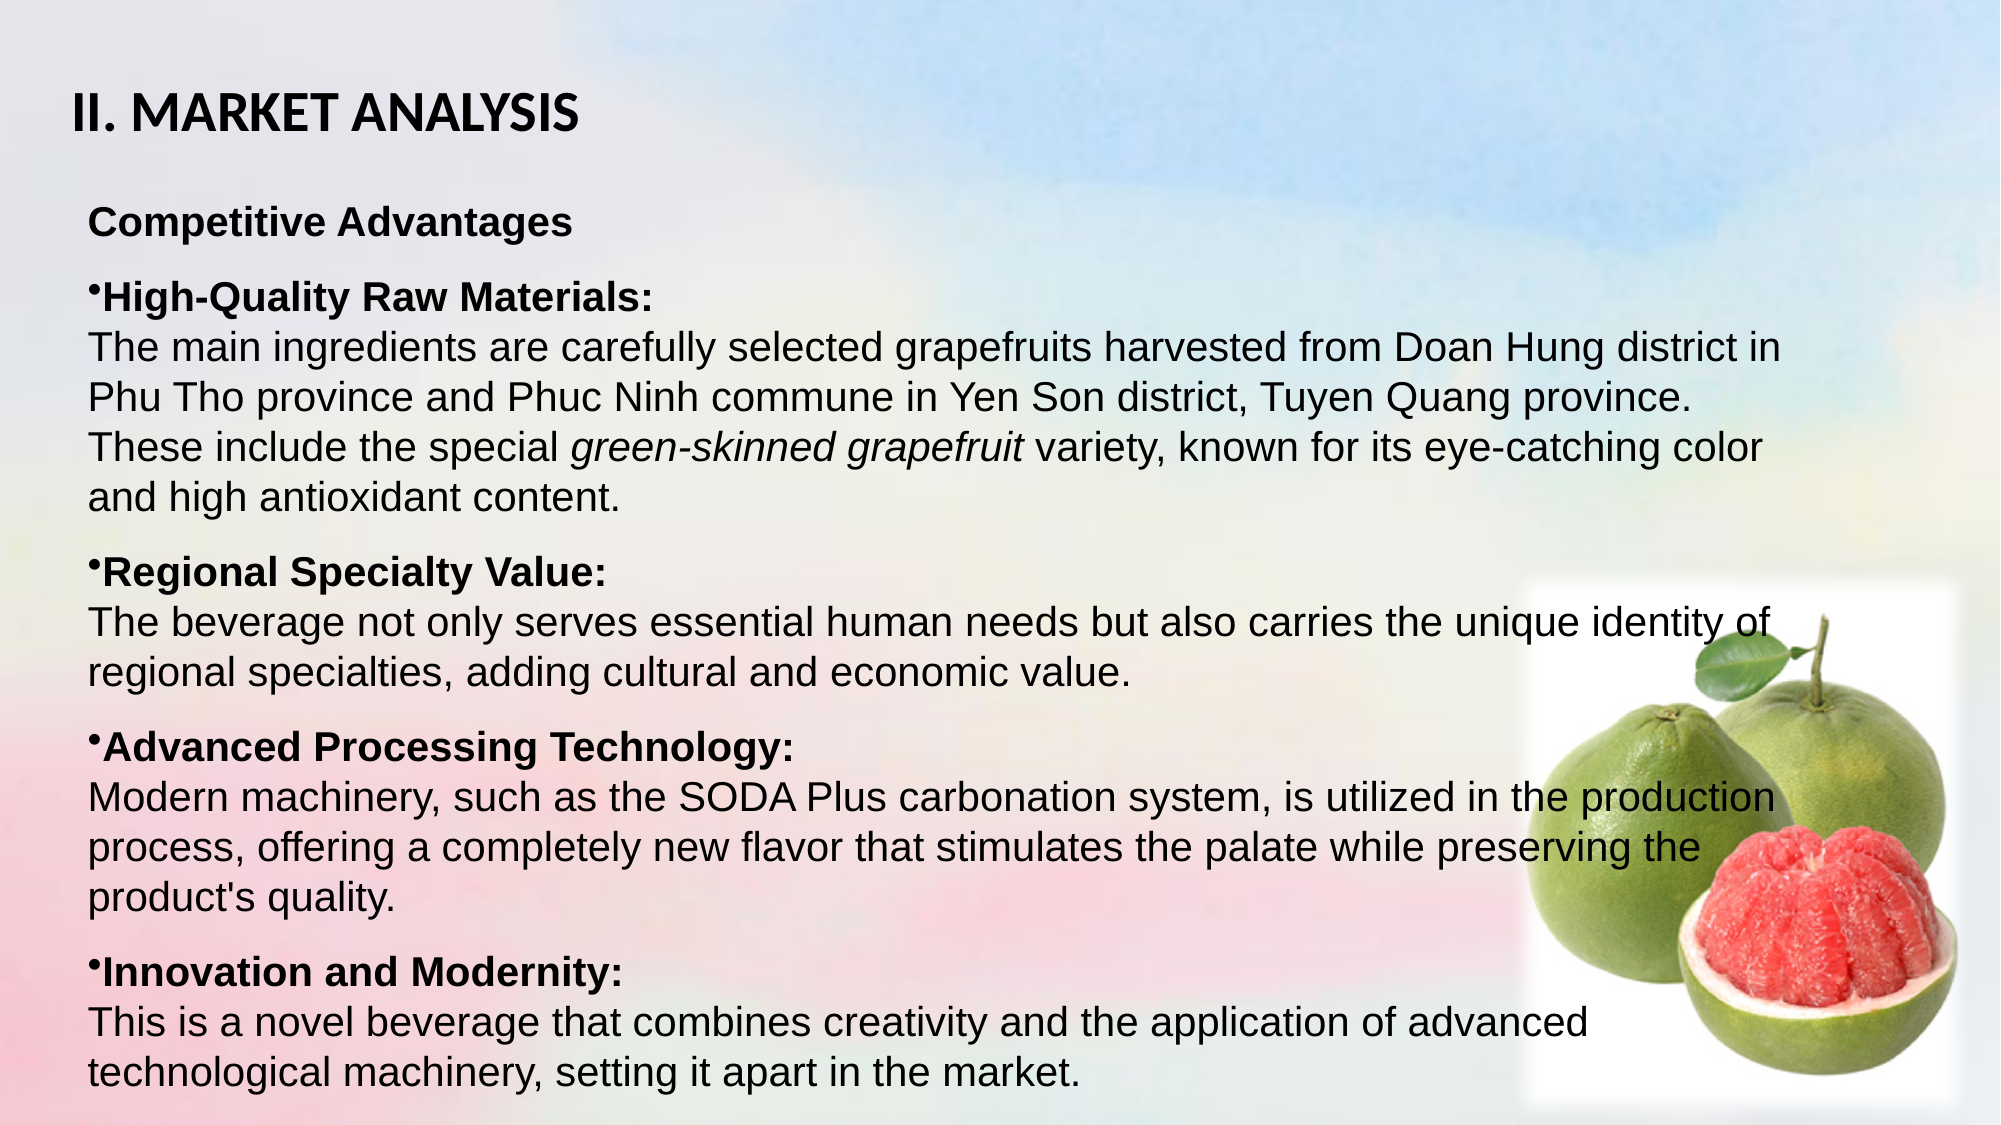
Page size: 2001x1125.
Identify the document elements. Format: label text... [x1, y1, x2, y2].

text_box Competitive Advantages High-Quality Raw Materials: The main ingredients are carefully selected grapefruits harvested from Doan Hung district in Phu Tho province and Phuc Ninh commune in Yen Son district, Tuyen Quang province. These include the special green-skinned grapefruit variety, known for its eye-catching color and high antioxidant content. Regional Specialty Value: The beverage not only serves essential human needs but also carries the unique identity of regional specialties, adding cultural and economic value. Advanced Processing Technology: Modern machinery, such as the SODA Plus carbonation system, is utilized in the production process, offering a completely new flavor that stimulates the palate while preserving the product's quality. Innovation and Modernity: This is a novel beverage that combines creativity and the application of advanced technological machinery, setting it apart in the market. [72, 186, 1814, 1103]
picture [0, 0, 2001, 1125]
text_box II. MARKET ANALYSIS [56, 65, 596, 151]
